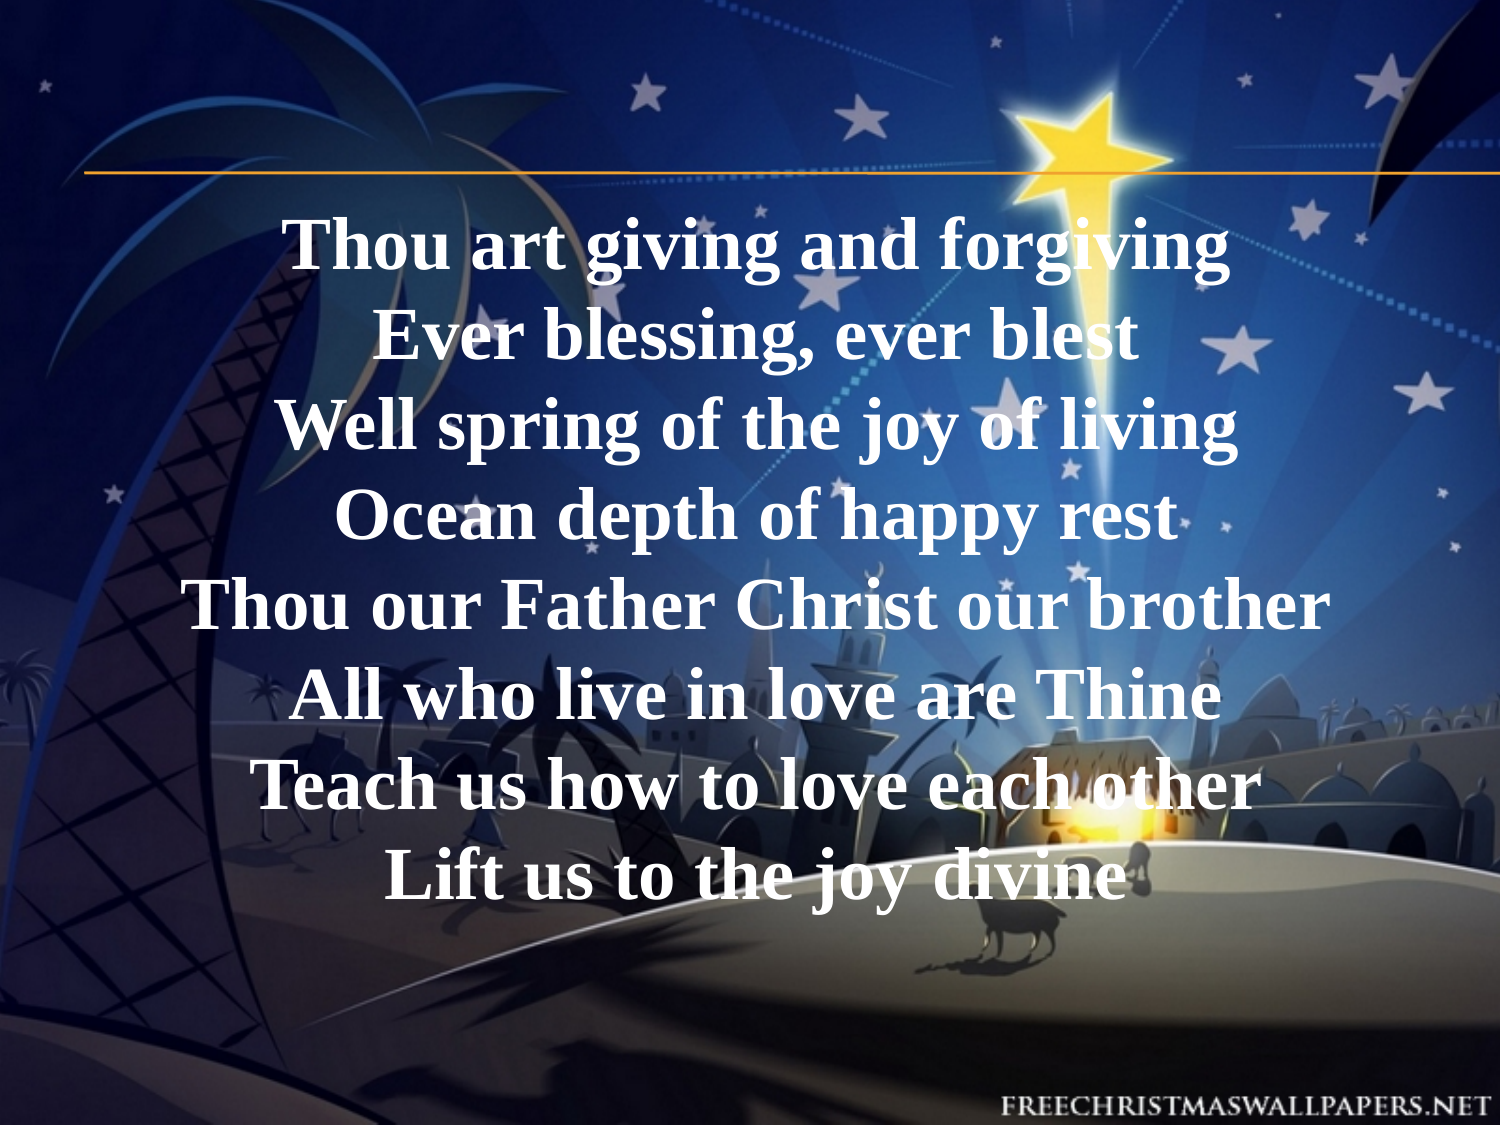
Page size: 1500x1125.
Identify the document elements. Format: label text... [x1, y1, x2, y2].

picture [0, 0, 1500, 1125]
text_box Thou art giving and forgiving Ever blessing, ever blest Well spring of the joy of living Ocean depth of happy rest Thou our Father Christ our brother All who live in love are Thine Teach us how to love each other Lift us to the joy divine [74, 187, 1438, 923]
